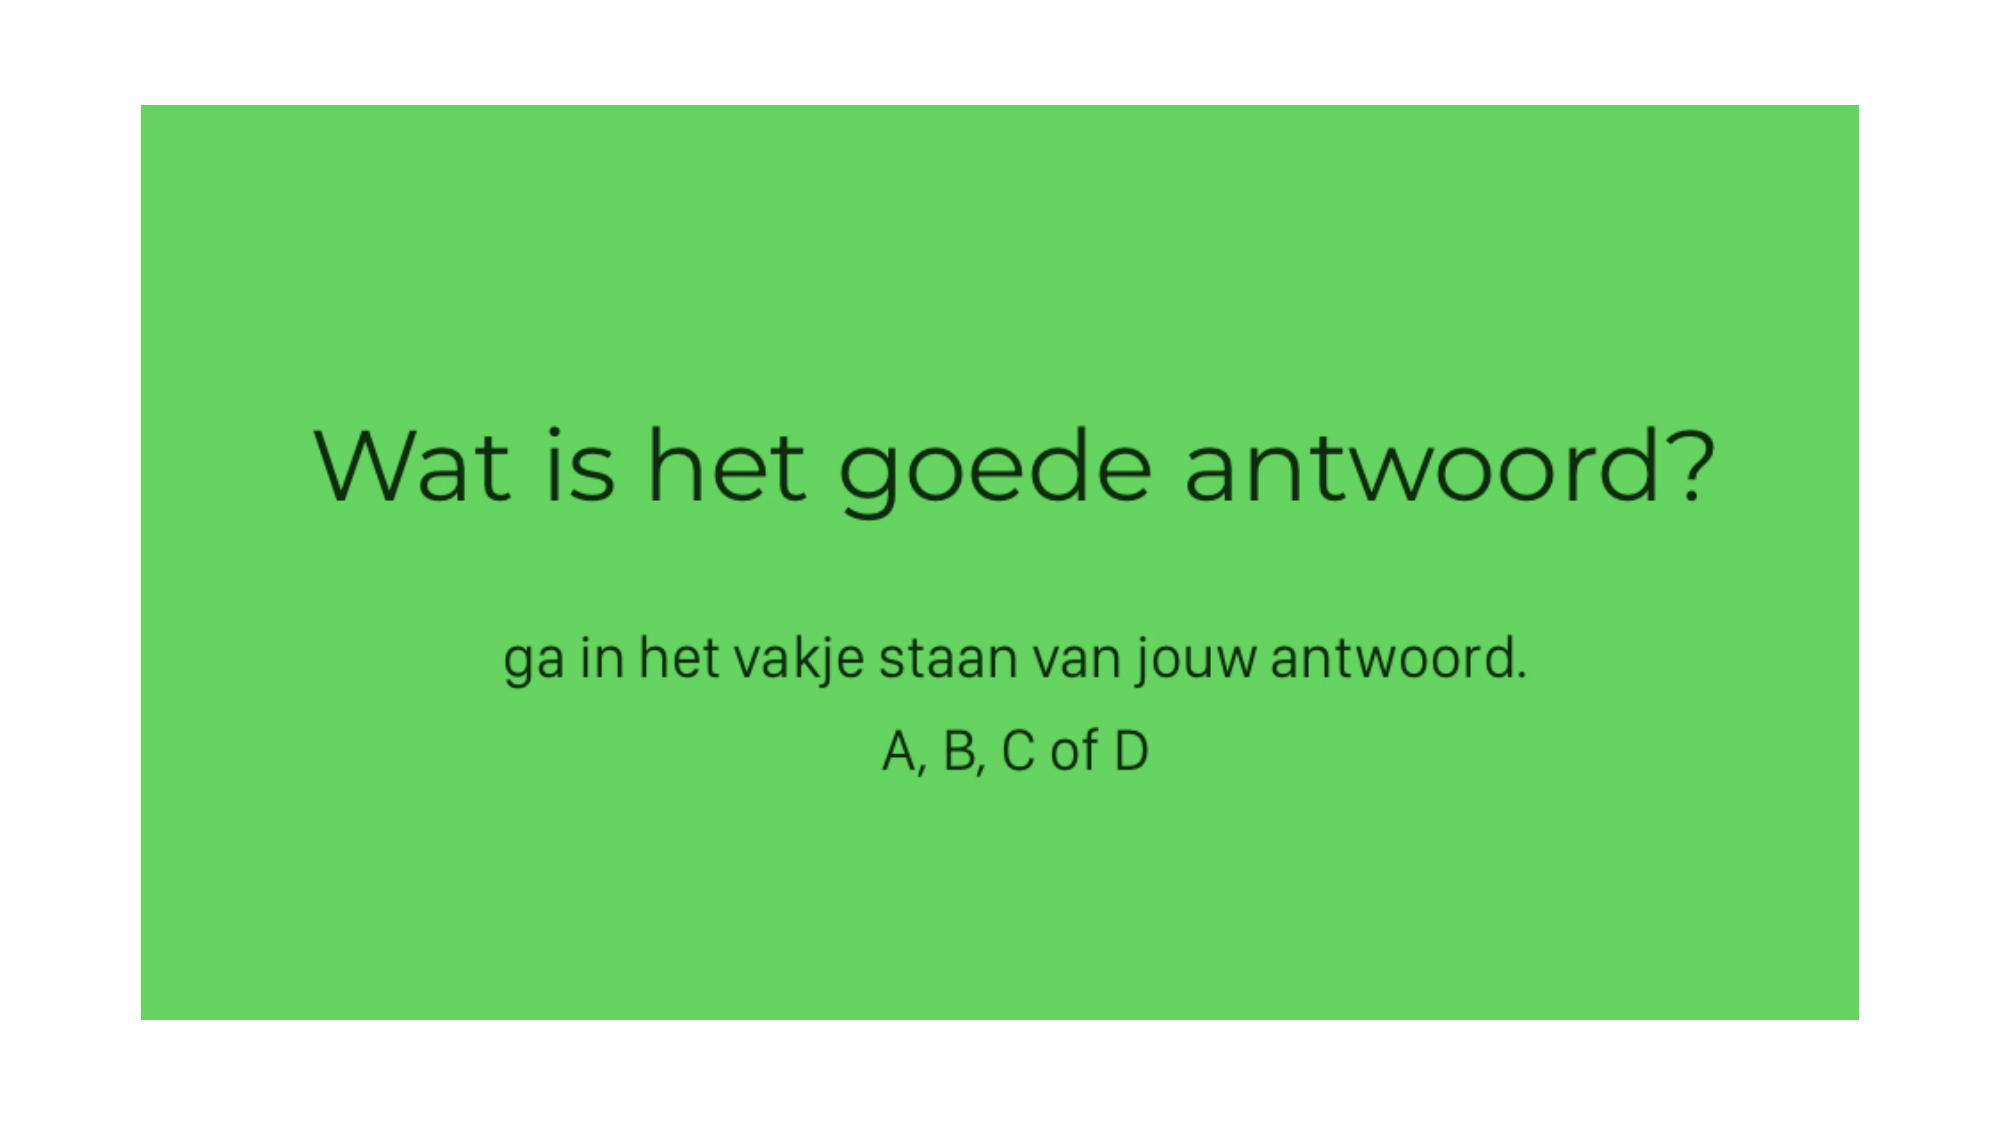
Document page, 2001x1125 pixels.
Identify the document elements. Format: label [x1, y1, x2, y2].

picture [141, 104, 1859, 1020]
